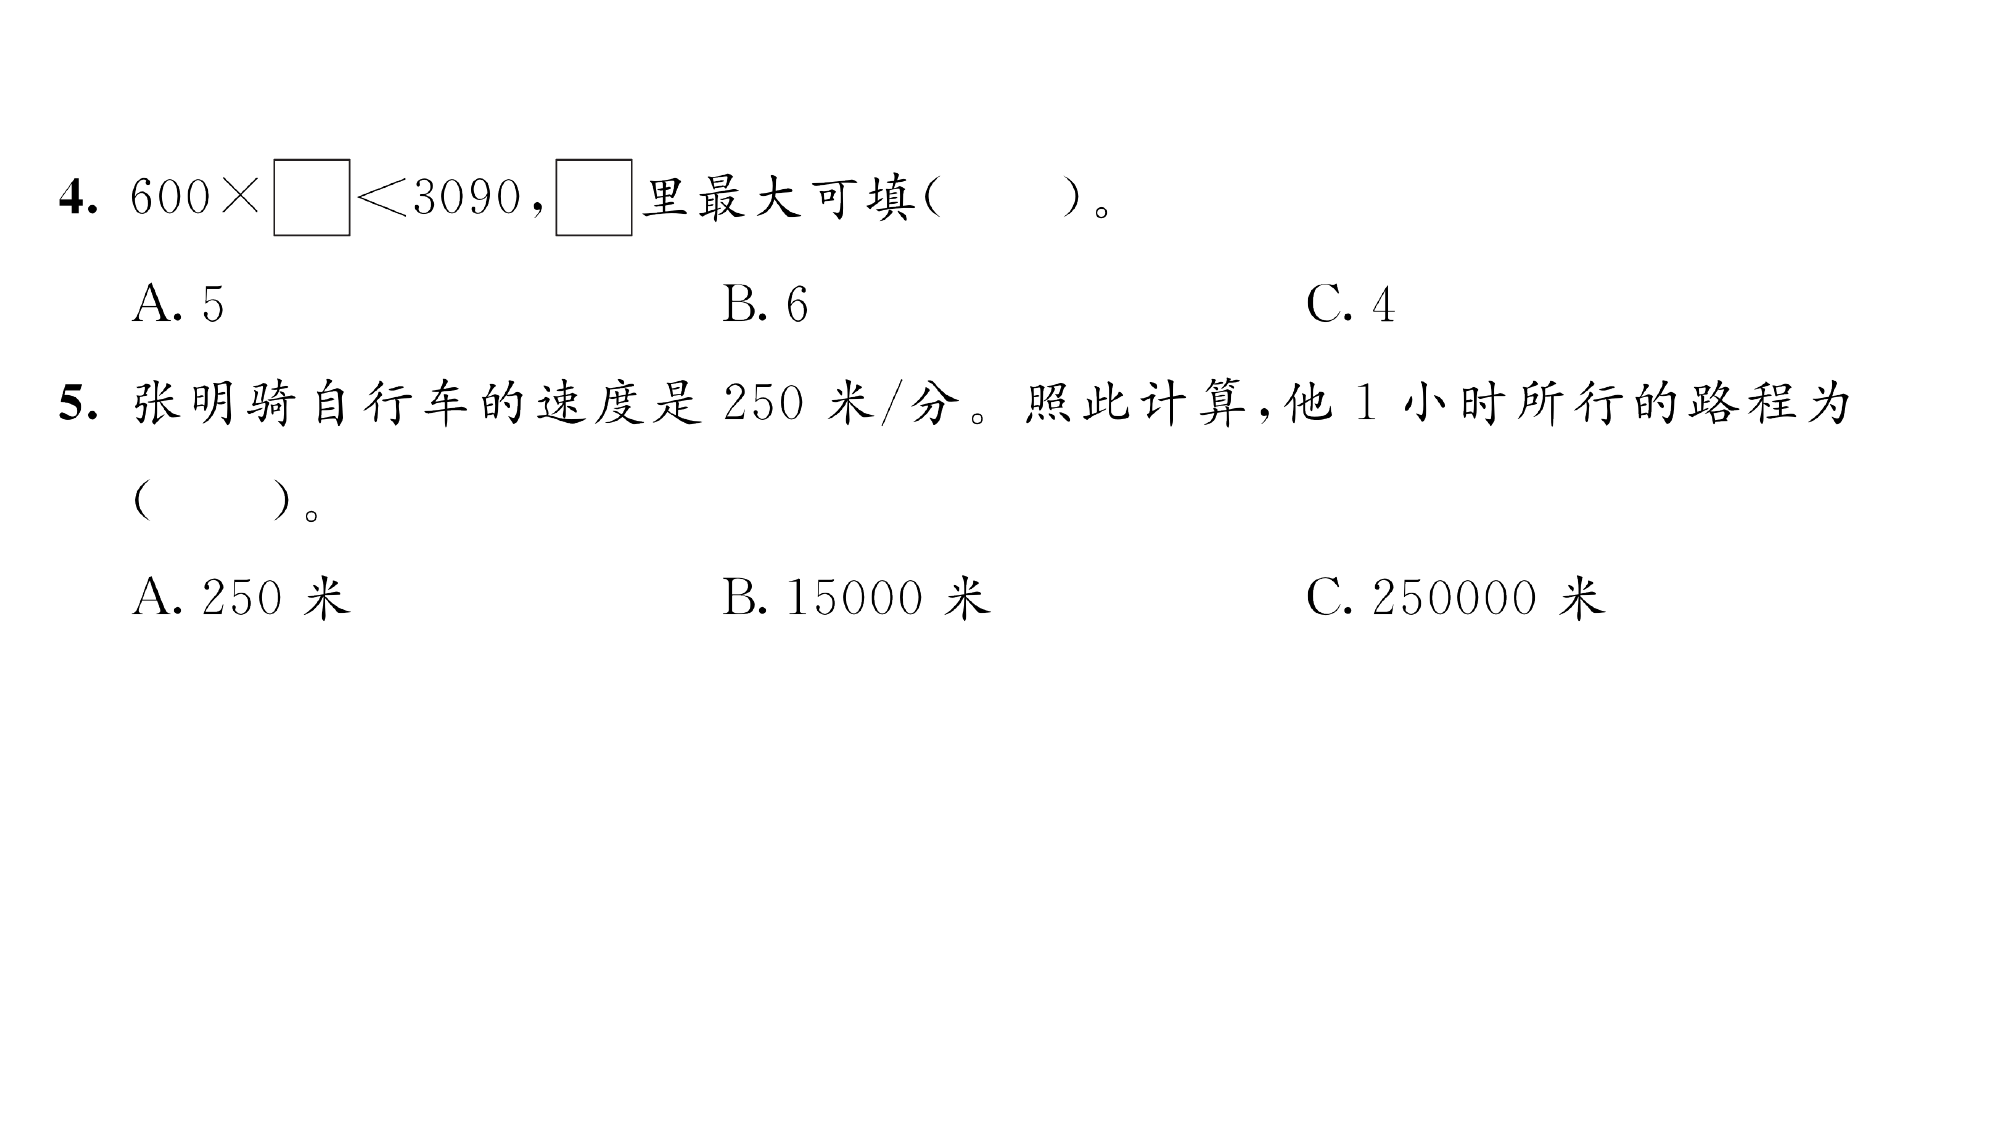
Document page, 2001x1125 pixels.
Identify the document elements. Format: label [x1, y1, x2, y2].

picture [54, 148, 1945, 654]
